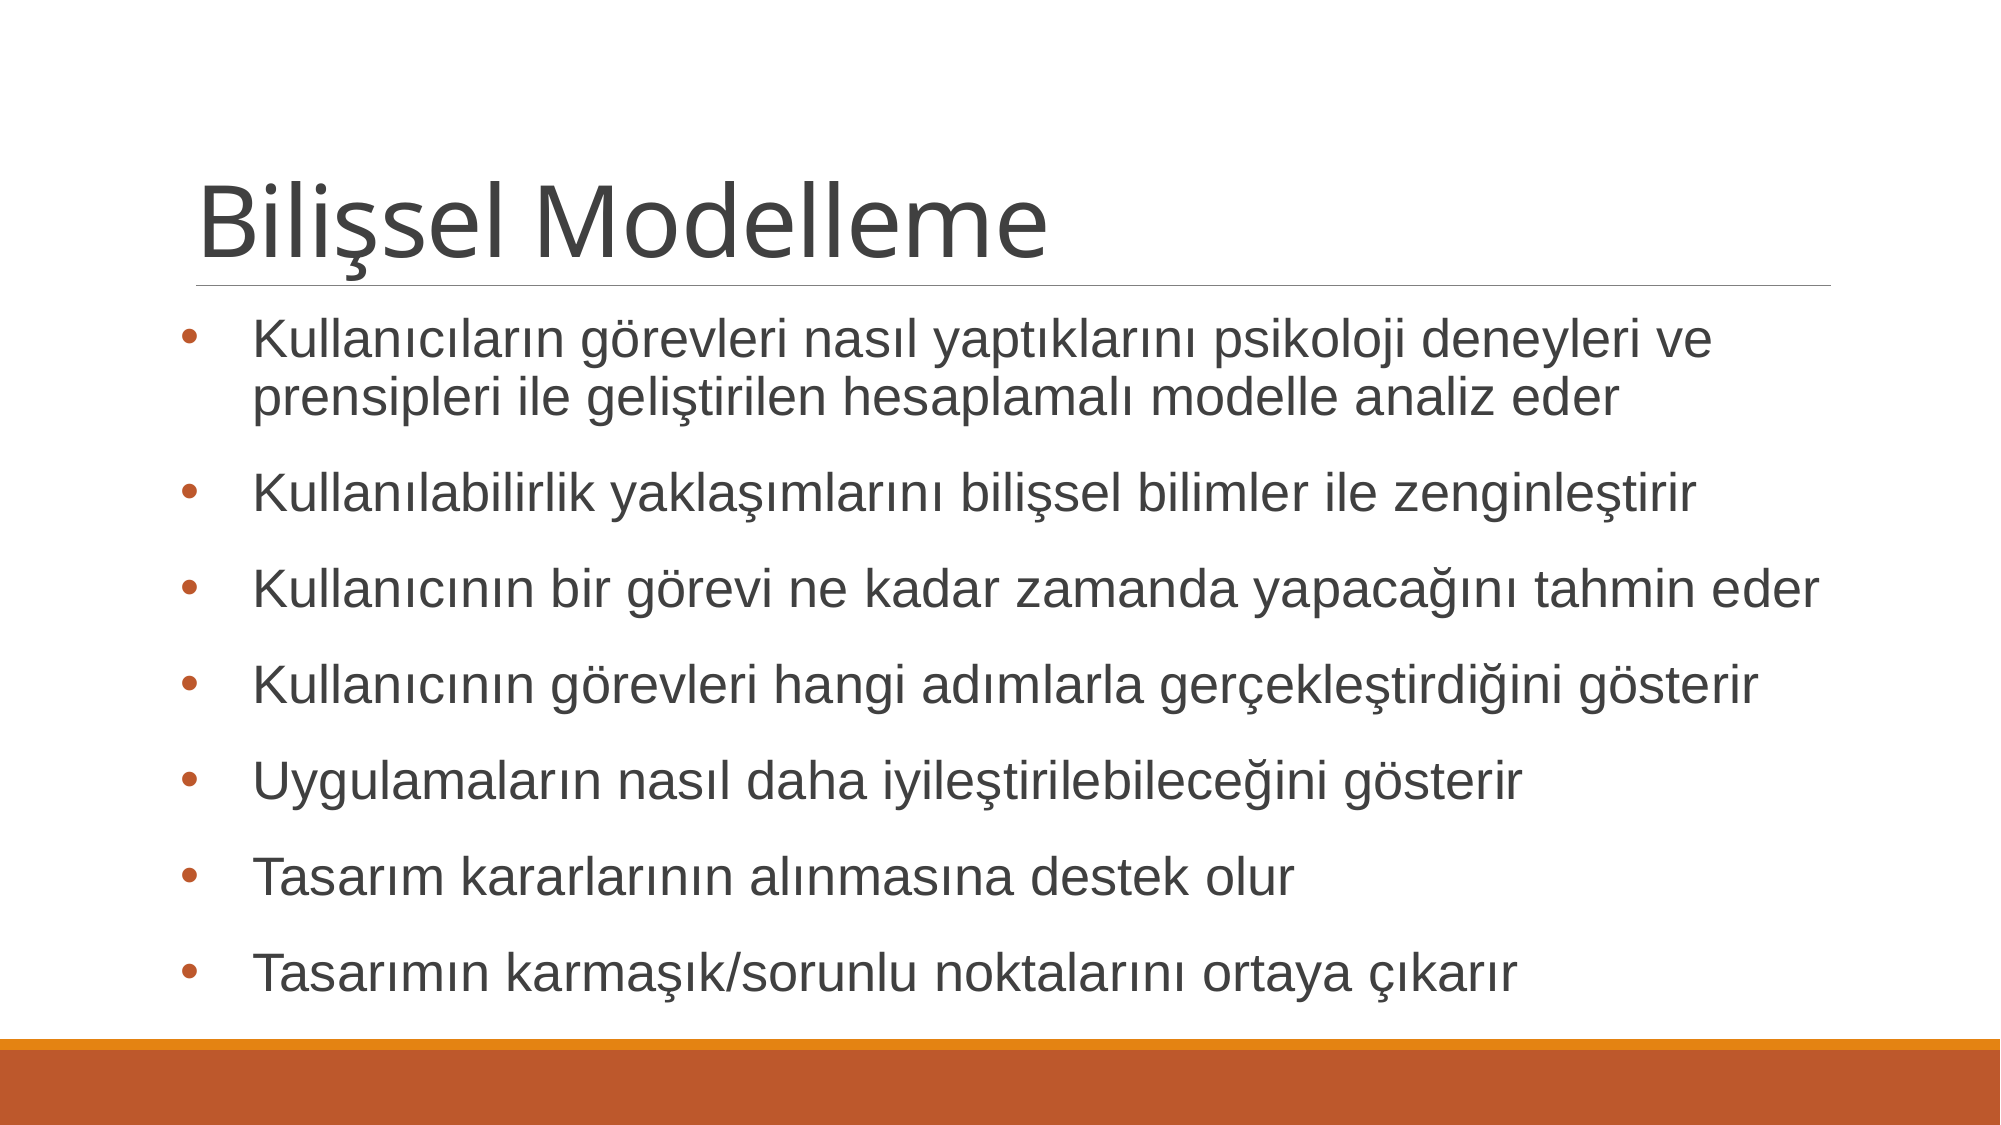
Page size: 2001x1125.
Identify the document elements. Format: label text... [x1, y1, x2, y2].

list Kullanıcıların görevleri nasıl yaptıklarını psikoloji deneyleri ve prensipleri ile geliştirilen hesaplamalı modelle analiz eder Kullanılabilirlik yaklaşımlarını bilişsel bilimler ile zenginleştirir Kullanıcının bir görevi ne kadar zamanda yapacağını tahmin eder Kullanıcının görevleri hangi adımlarla gerçekleştirdiğini gösterir Uygulamaların nasıl daha iyileştirilebileceğini gösterir Tasarım kararlarının alınmasına destek olur Tasarımın karmaşık/sorunlu noktalarını ortaya çıkarır [180, 302, 1830, 1069]
title Bilişsel Modelleme [180, 47, 1830, 285]
